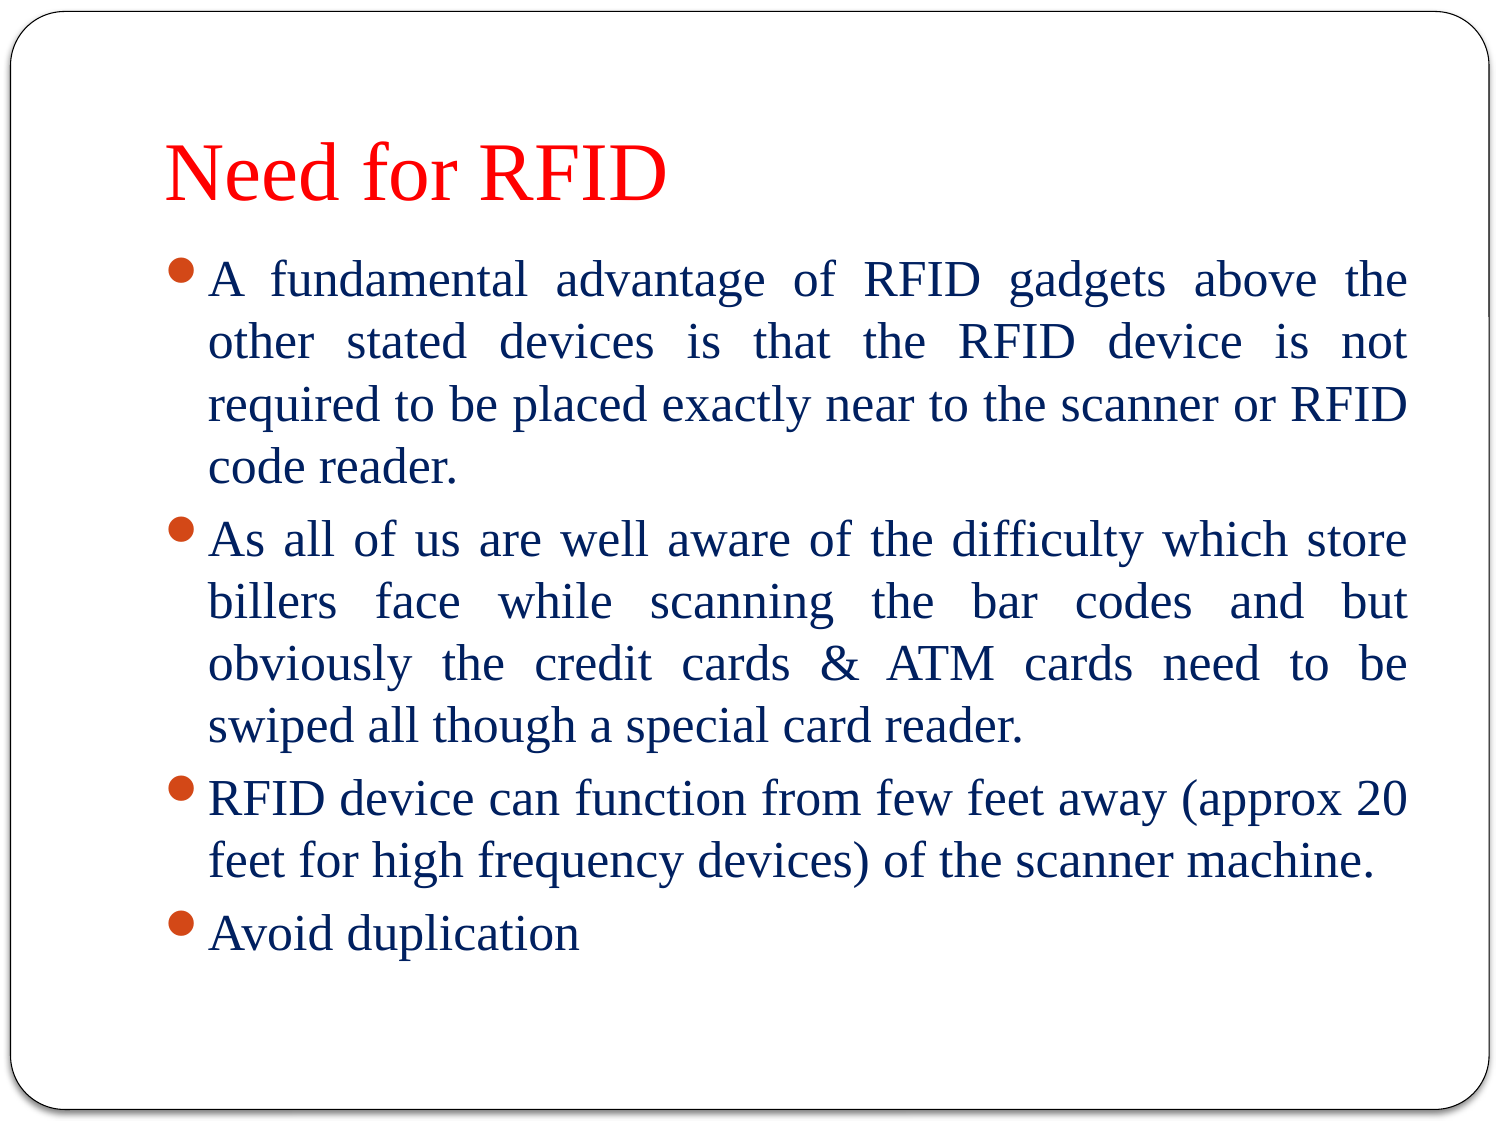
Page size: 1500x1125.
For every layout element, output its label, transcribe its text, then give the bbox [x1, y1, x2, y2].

list A fundamental advantage of RFID gadgets above the other stated devices is that the RFID device is not required to be placed exactly near to the scanner or RFID code reader. As all of us are well aware of the difficulty which store billers face while scanning the bar codes and but obviously the credit cards & ATM cards need to be swiped all though a special card reader. RFID device can function from few feet away (approx 20 feet for high frequency devices) of the scanner machine. Avoid duplication [150, 237, 1425, 988]
title Need for RFID [150, 45, 1425, 233]
